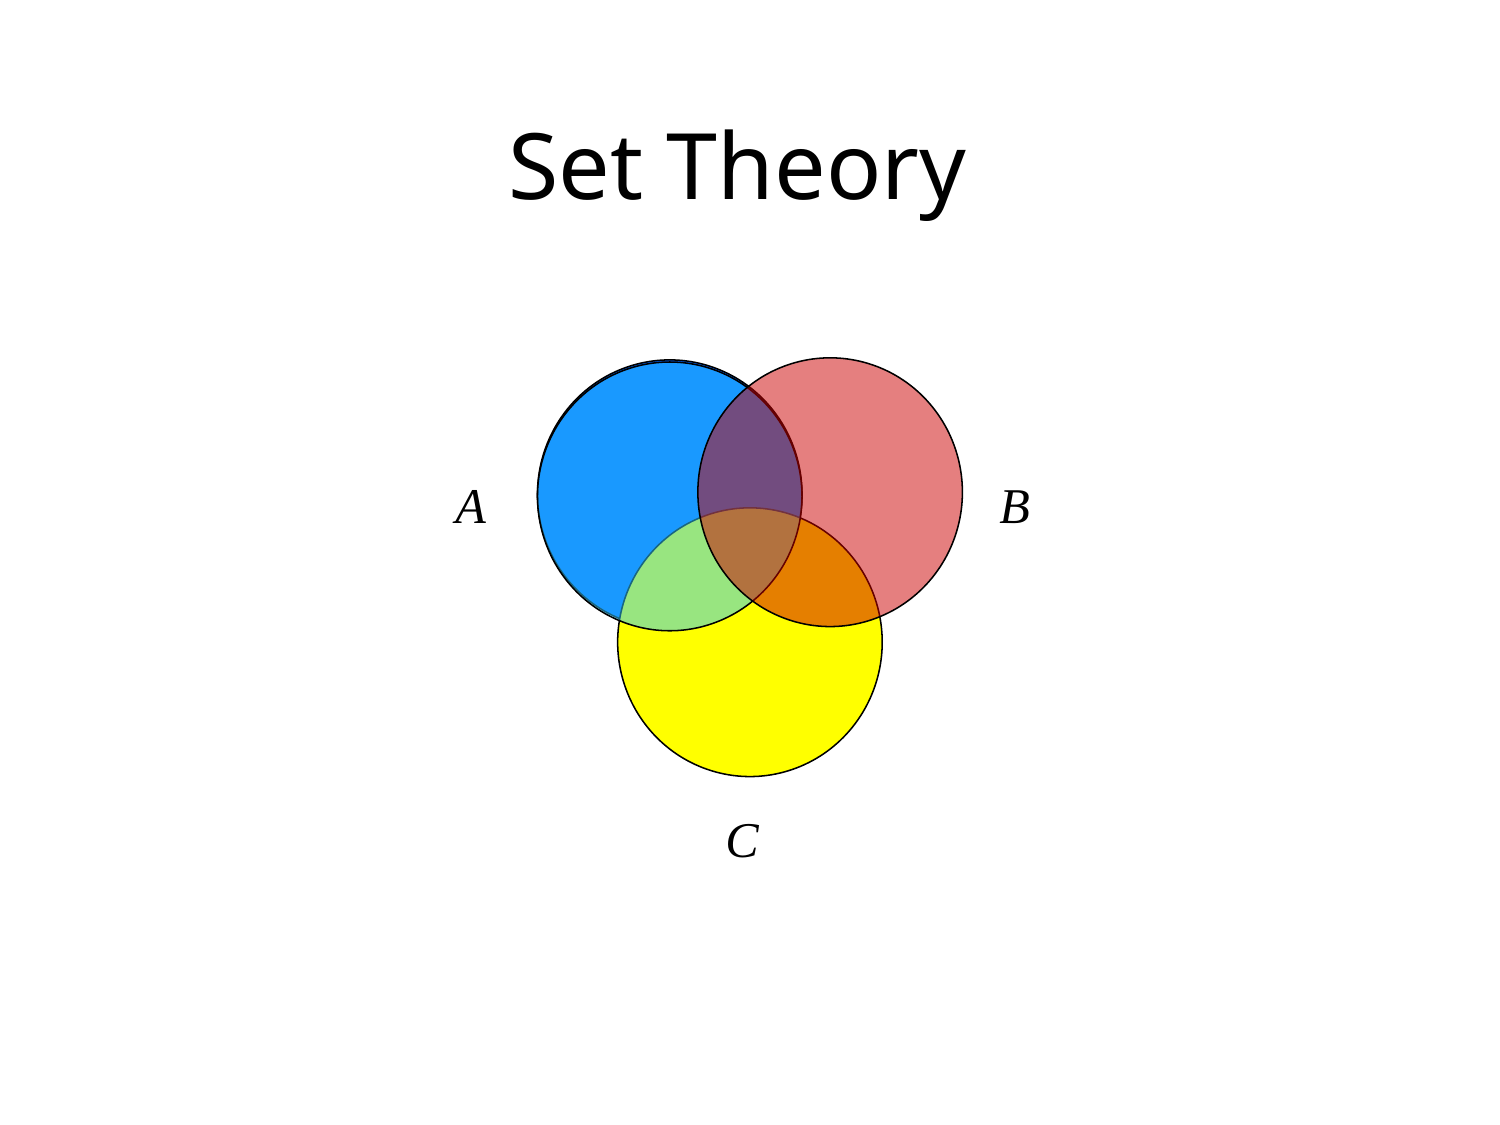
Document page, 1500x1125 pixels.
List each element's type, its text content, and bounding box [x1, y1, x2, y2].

text_box C [710, 799, 774, 875]
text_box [537, 357, 963, 777]
text_box B [984, 466, 1045, 542]
text_box A [440, 466, 501, 542]
title Set Theory [37, 87, 1438, 238]
